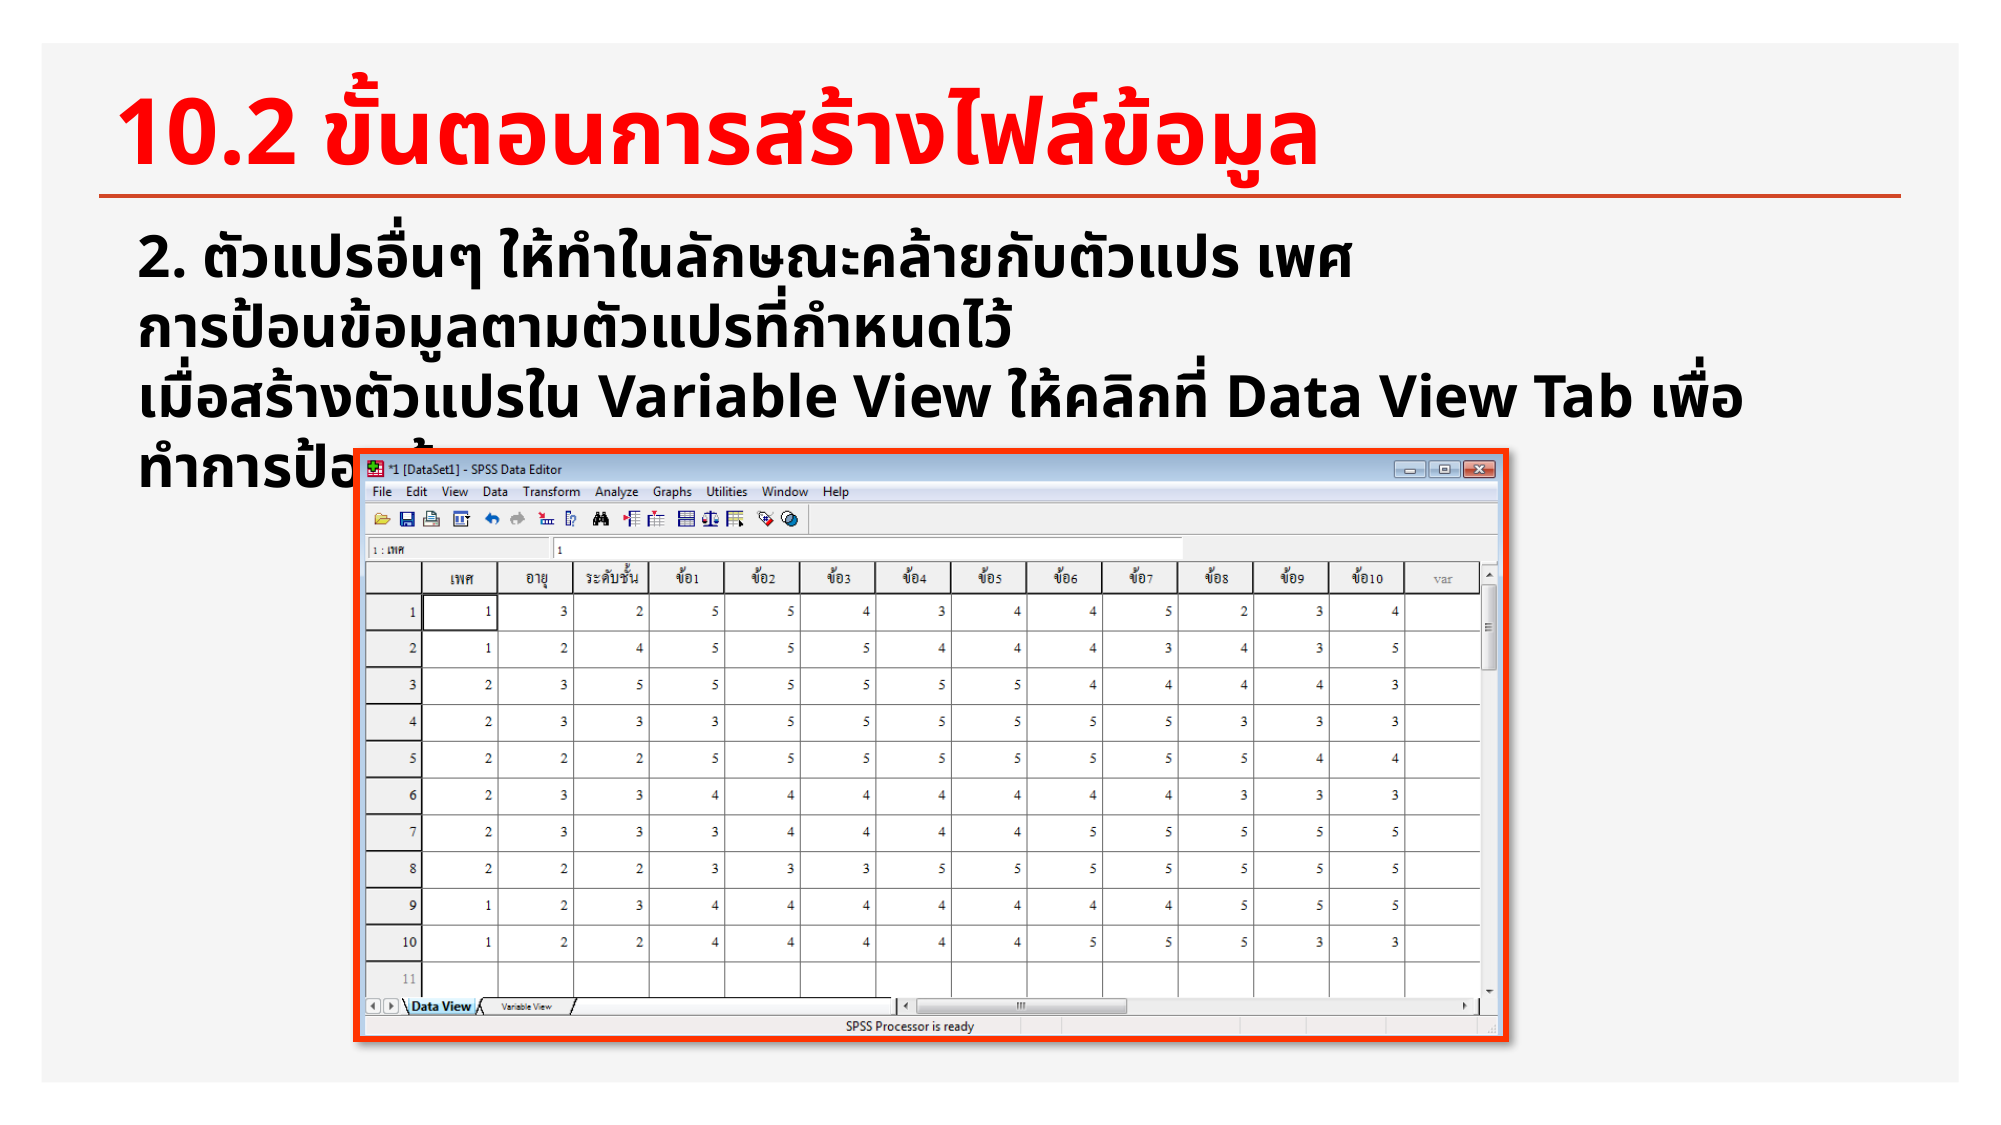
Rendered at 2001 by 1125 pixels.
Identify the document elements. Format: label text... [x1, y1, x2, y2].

picture [359, 453, 1503, 1036]
text_box 2. ตัวแปรอื่นๆ ให้ทำในลักษณะคล้ายกับตัวแปร เพศ การป้อนข้อมูลตามตัวแปรที่กำหนดไว้ เมื่อสร้างตัวแปรใน Variable View ให้คลิกที่ Data View Tab เพื่อทำการป้อนข้อมูล [123, 211, 1901, 507]
title 10.2 ขั้นตอนการสร้างไฟล์ข้อมูล [99, 73, 1901, 197]
